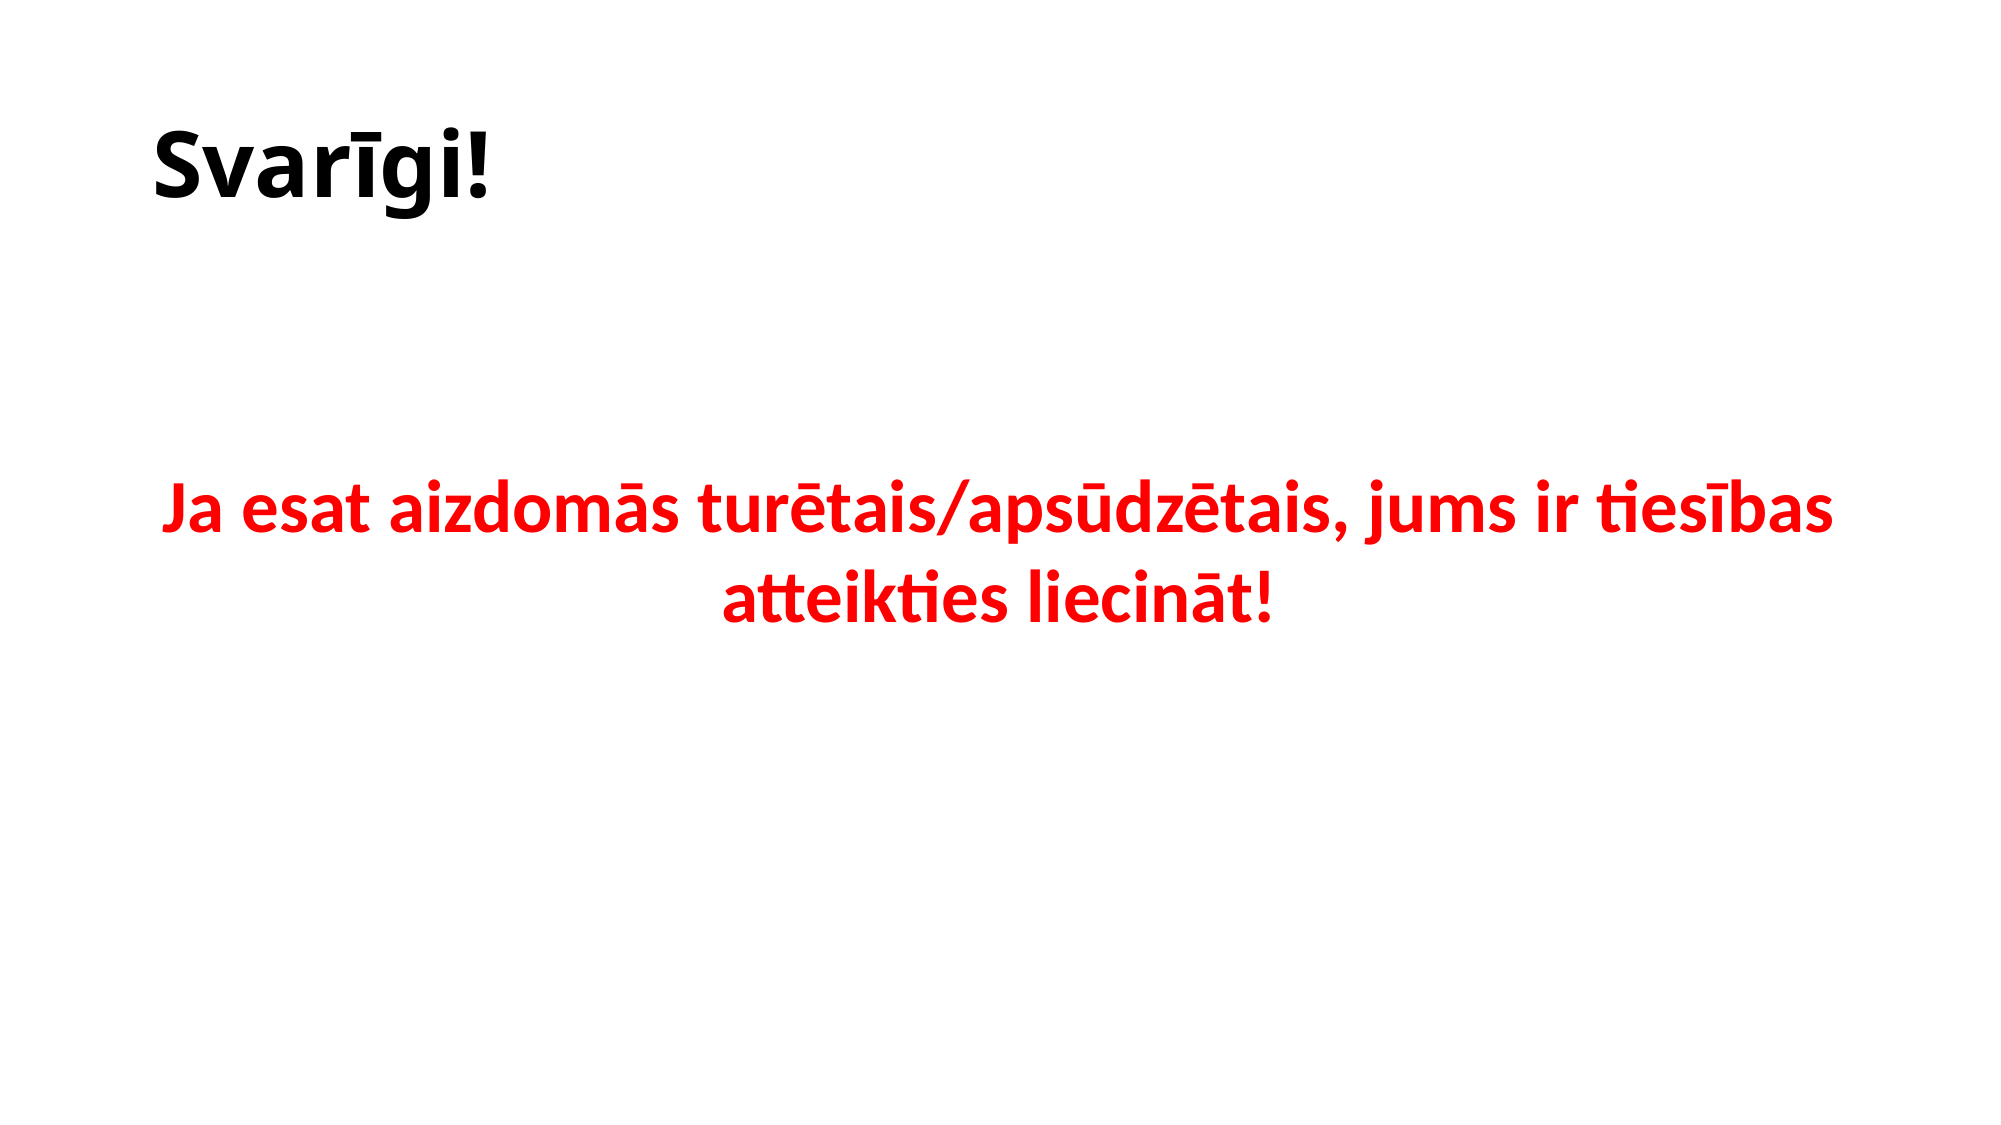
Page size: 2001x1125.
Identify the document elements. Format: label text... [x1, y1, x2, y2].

text_box Svarīgi! [137, 59, 1919, 277]
text_box Ja esat aizdomās turētais/apsūdzētais, jums ir tiesības atteikties liecināt! [99, 221, 1900, 874]
